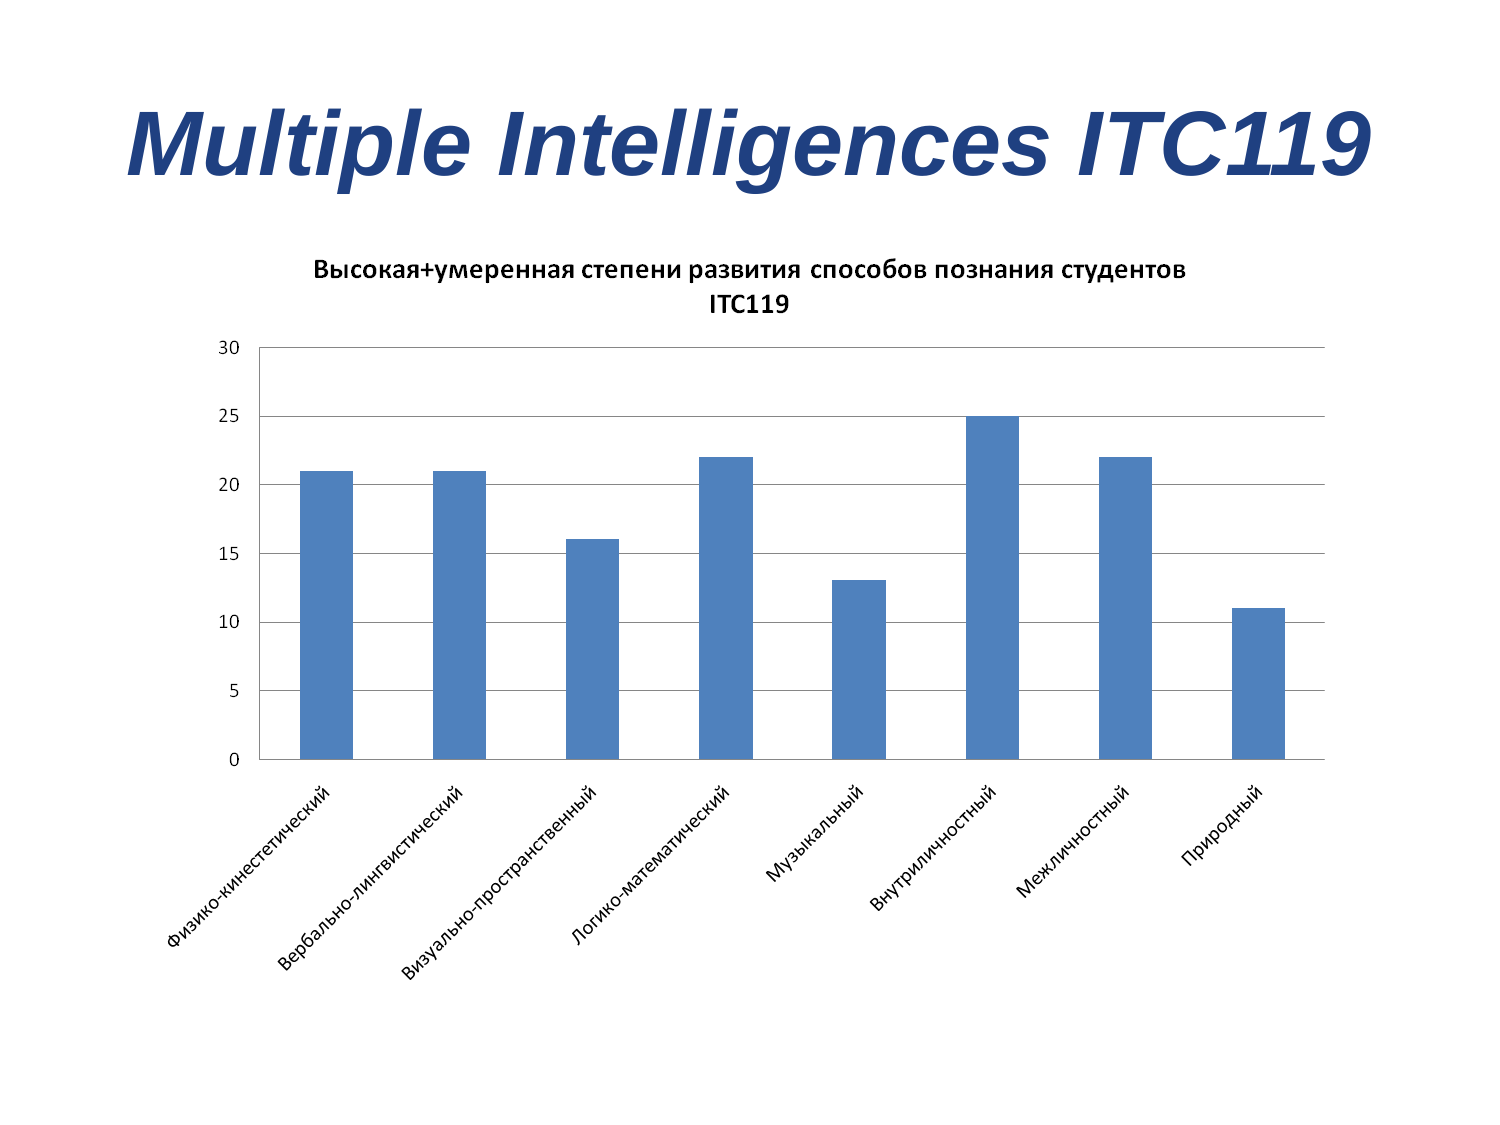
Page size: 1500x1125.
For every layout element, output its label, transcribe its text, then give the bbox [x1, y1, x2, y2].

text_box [152, 234, 1348, 1009]
title Multiple Intelligences ITC119 [75, 45, 1425, 233]
